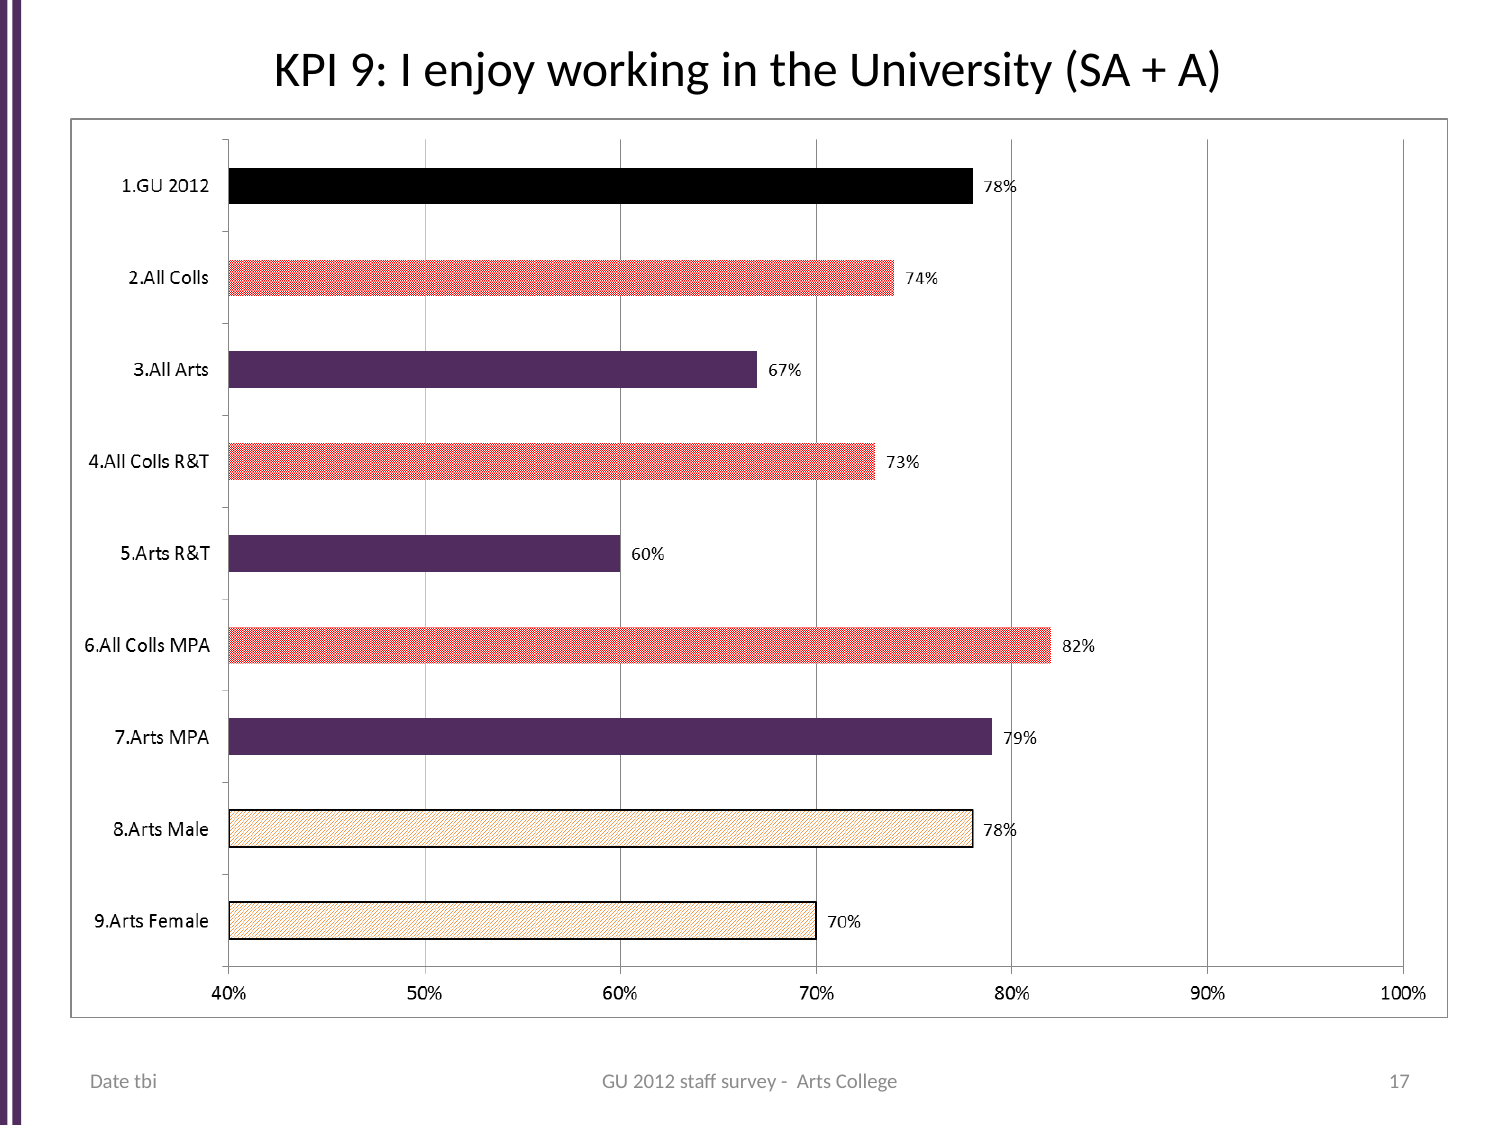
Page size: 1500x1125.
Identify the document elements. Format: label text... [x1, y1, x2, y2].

picture [70, 117, 1448, 1018]
slide_number Date tbi [75, 1058, 425, 1103]
title KPI 9: I enjoy working in the University (SA + A) [75, 19, 1434, 114]
footer GU 2012 staff survey - Arts College [512, 1058, 988, 1103]
slide_number 17 [1074, 1058, 1425, 1103]
